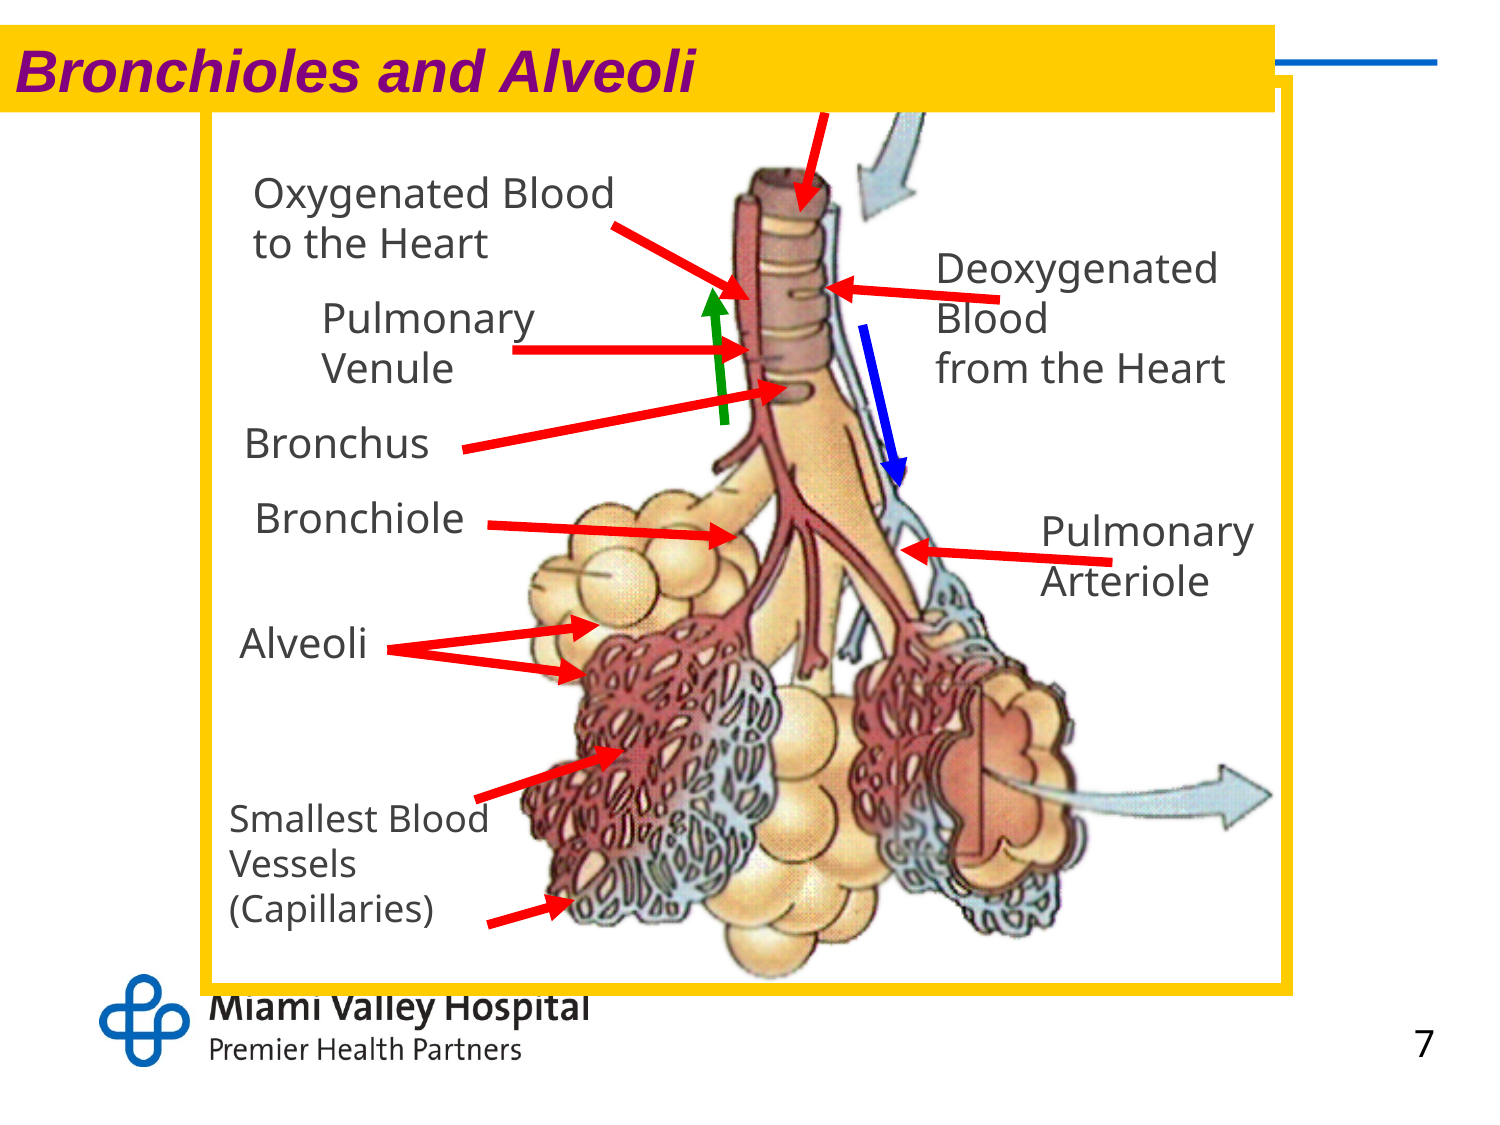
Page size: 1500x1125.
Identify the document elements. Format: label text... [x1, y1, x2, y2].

title Bronchioles and Alveoli [0, 24, 1276, 113]
picture [99, 974, 588, 1067]
picture [212, 87, 1282, 984]
